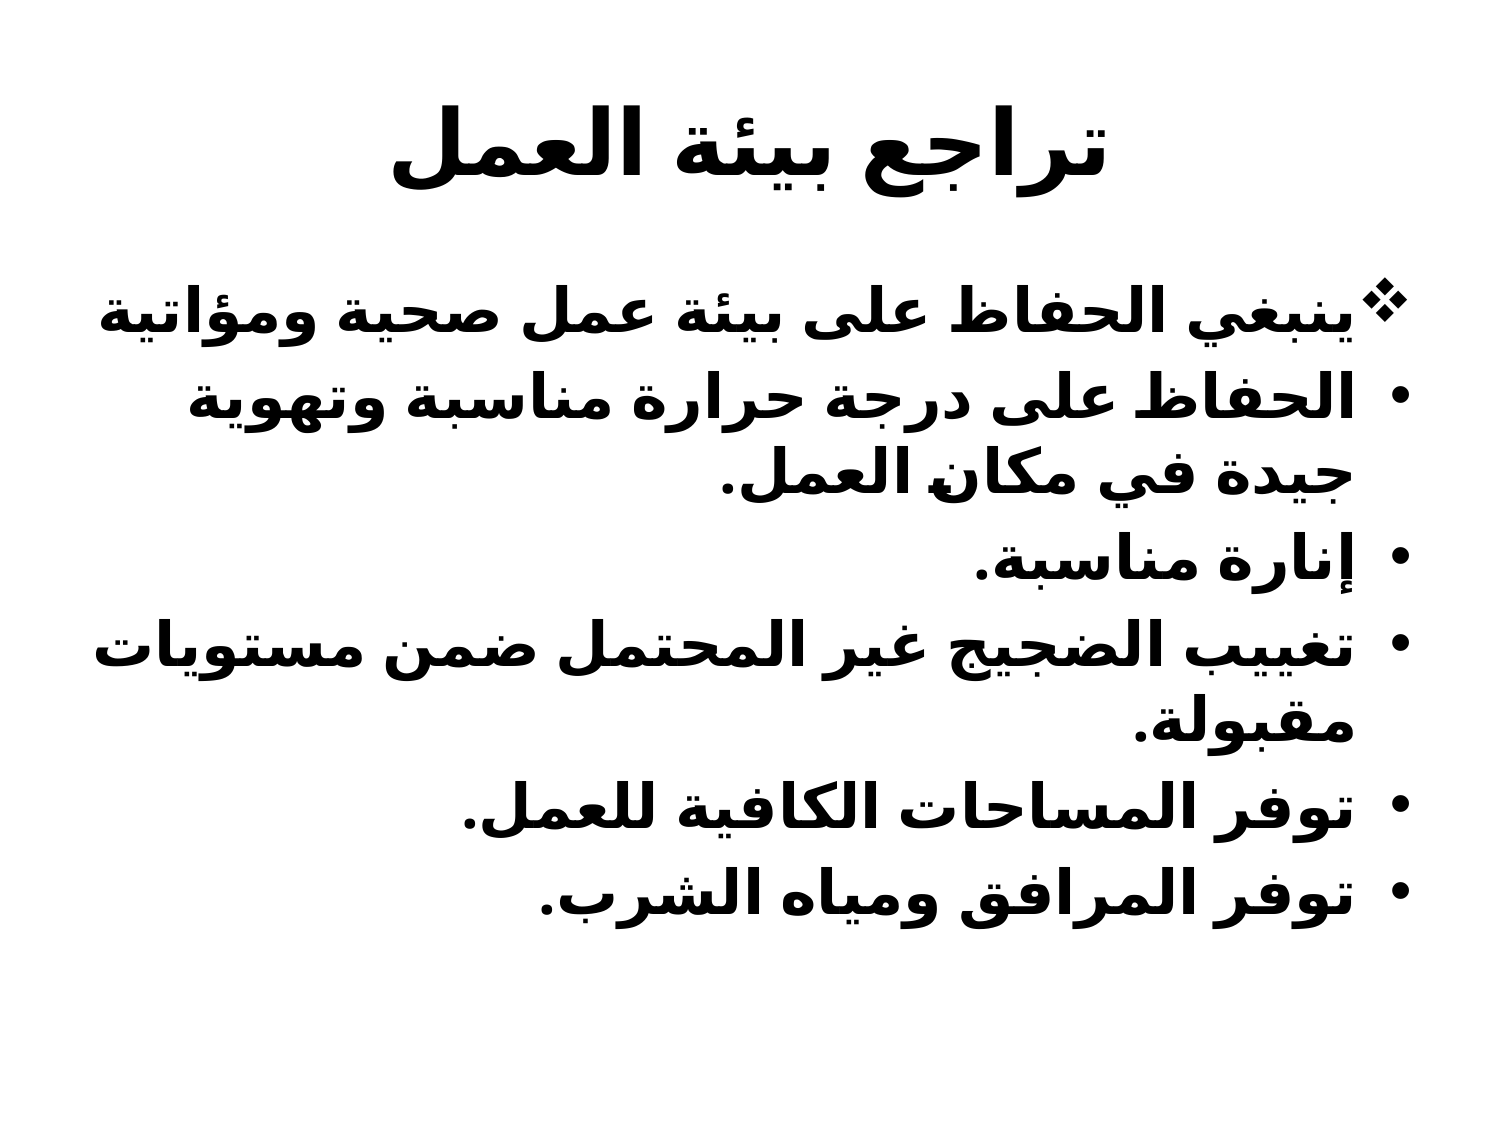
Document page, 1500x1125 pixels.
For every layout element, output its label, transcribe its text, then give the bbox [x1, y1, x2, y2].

title تراجع بيئة العمل [75, 45, 1425, 233]
list ينبغي الحفاظ على بيئة عمل صحية ومؤاتية الحفاظ على درجة حرارة مناسبة وتهوية جيدة في مكان العمل. إنارة مناسبة. تغييب الضجيج غير المحتمل ضمن مستويات مقبولة. توفر المساحات الكافية للعمل. توفر المرافق ومياه الشرب. [75, 262, 1425, 1005]
